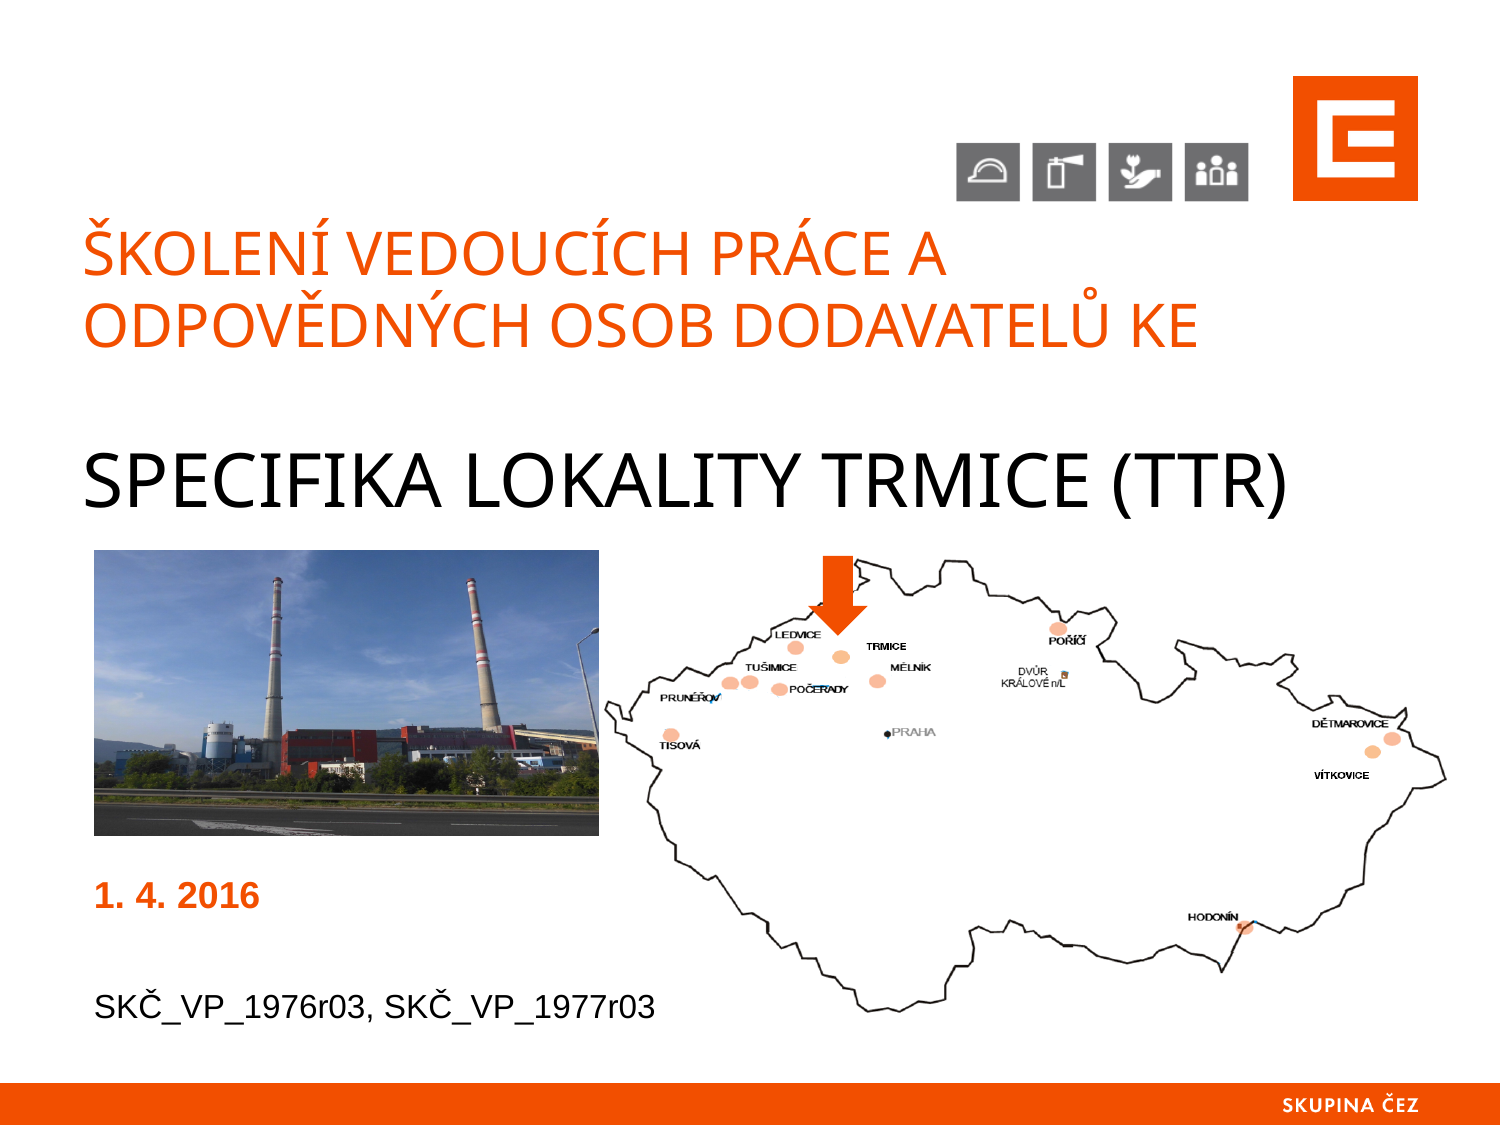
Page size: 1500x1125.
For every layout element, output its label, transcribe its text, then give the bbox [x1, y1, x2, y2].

picture [1293, 76, 1418, 201]
title ŠKOLENÍ VEDOUCÍCH PRÁCE A ODPOVĚDNÝCH OSOB DODAVATELŮ KE SPECIFIKA LOKALITY TRMICE (TTR) [82, 214, 1290, 950]
picture [0, 1083, 1500, 1125]
list 1. 4. 2016 [94, 868, 397, 908]
picture [93, 550, 600, 837]
picture [942, 130, 1262, 216]
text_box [598, 550, 1452, 1013]
list SKČ_VP_1976r03, SKČ_VP_1977r03 [94, 985, 669, 1093]
